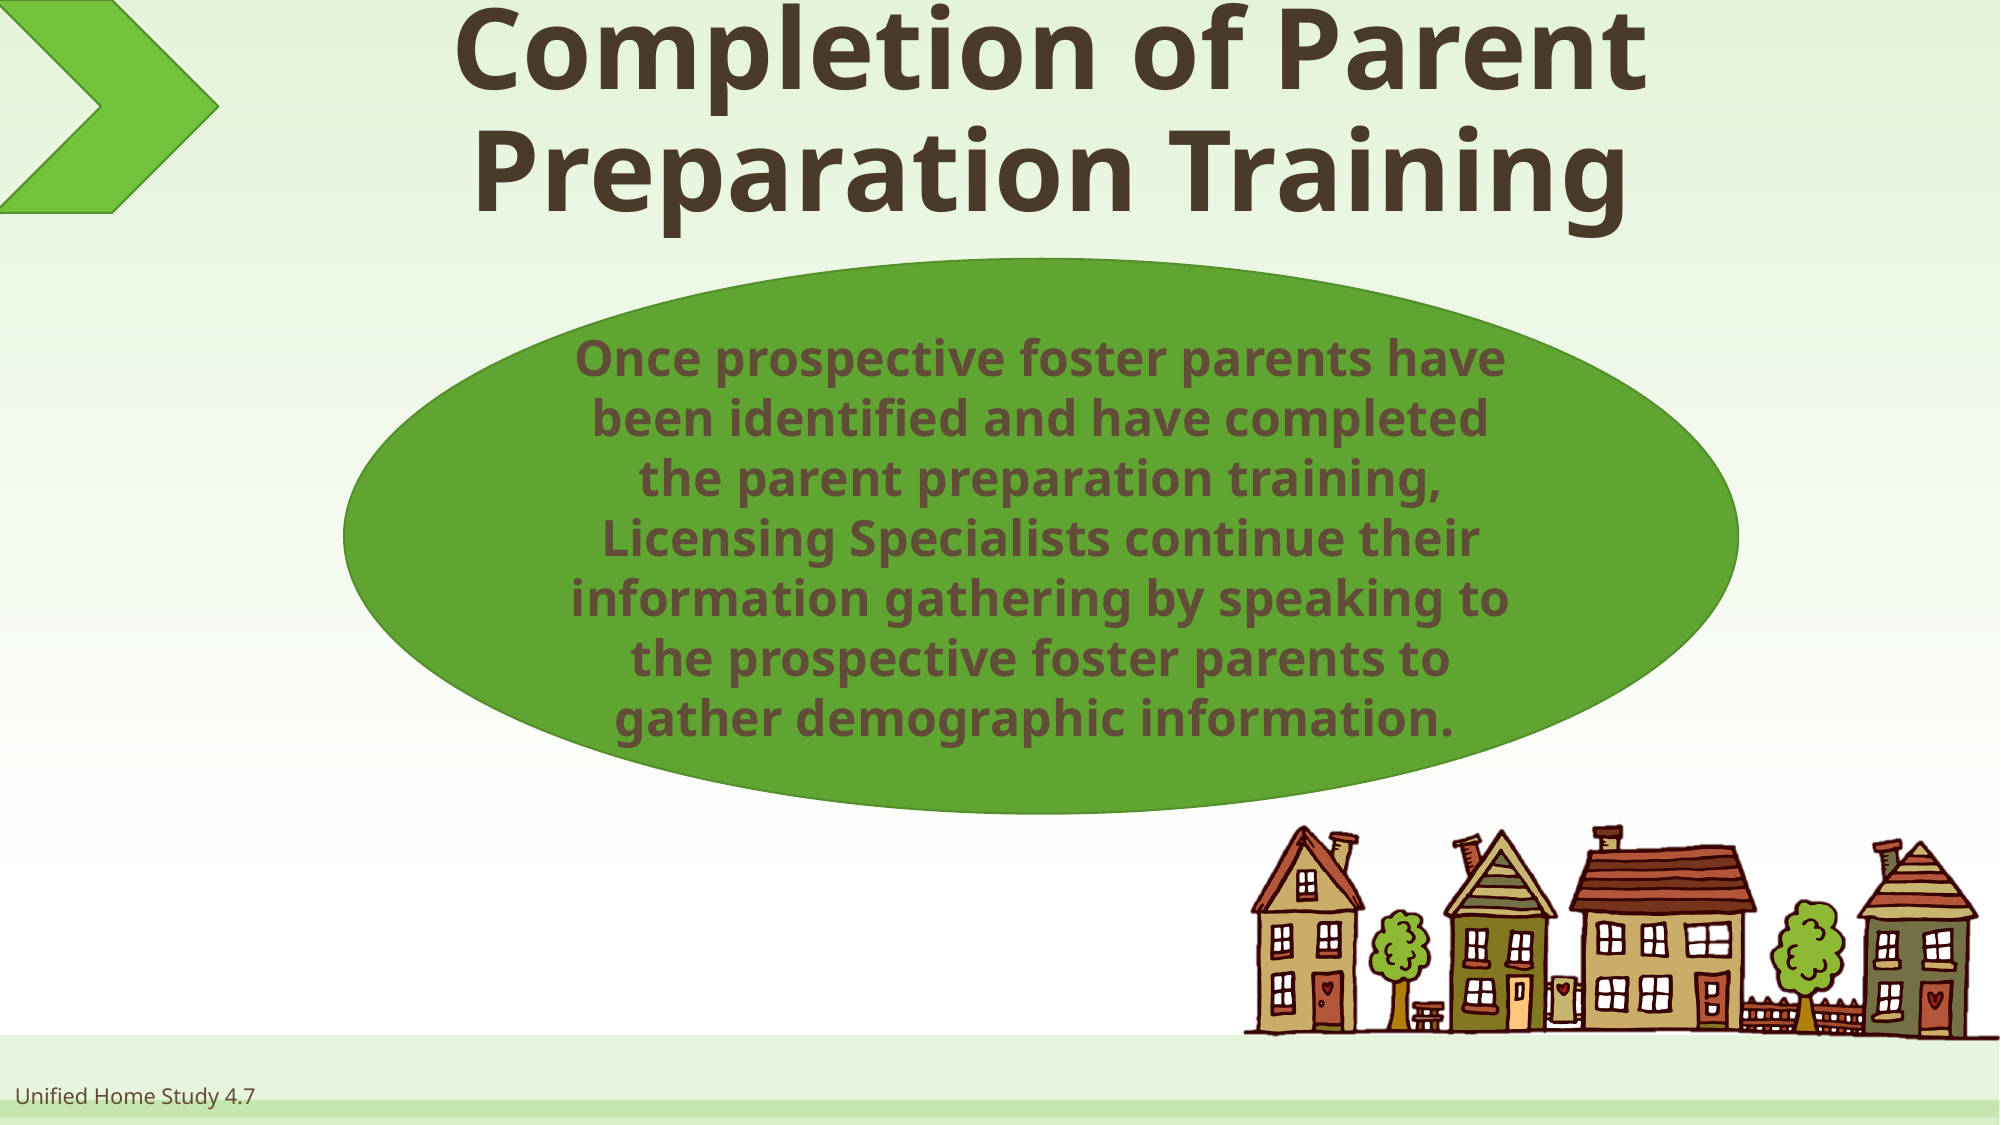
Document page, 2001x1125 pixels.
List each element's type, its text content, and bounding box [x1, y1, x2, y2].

text_box Once prospective foster parents have been identified and have completed the parent preparation training, Licensing Specialists continue their information gathering by speaking to the prospective foster parents to gather demographic information. [342, 257, 1740, 815]
title Completion of Parent Preparation Training [224, 0, 1878, 244]
text_box Unified Home Study 4.7 [0, 1074, 449, 1125]
text_box [0, 0, 220, 214]
picture [1232, 813, 2000, 1067]
